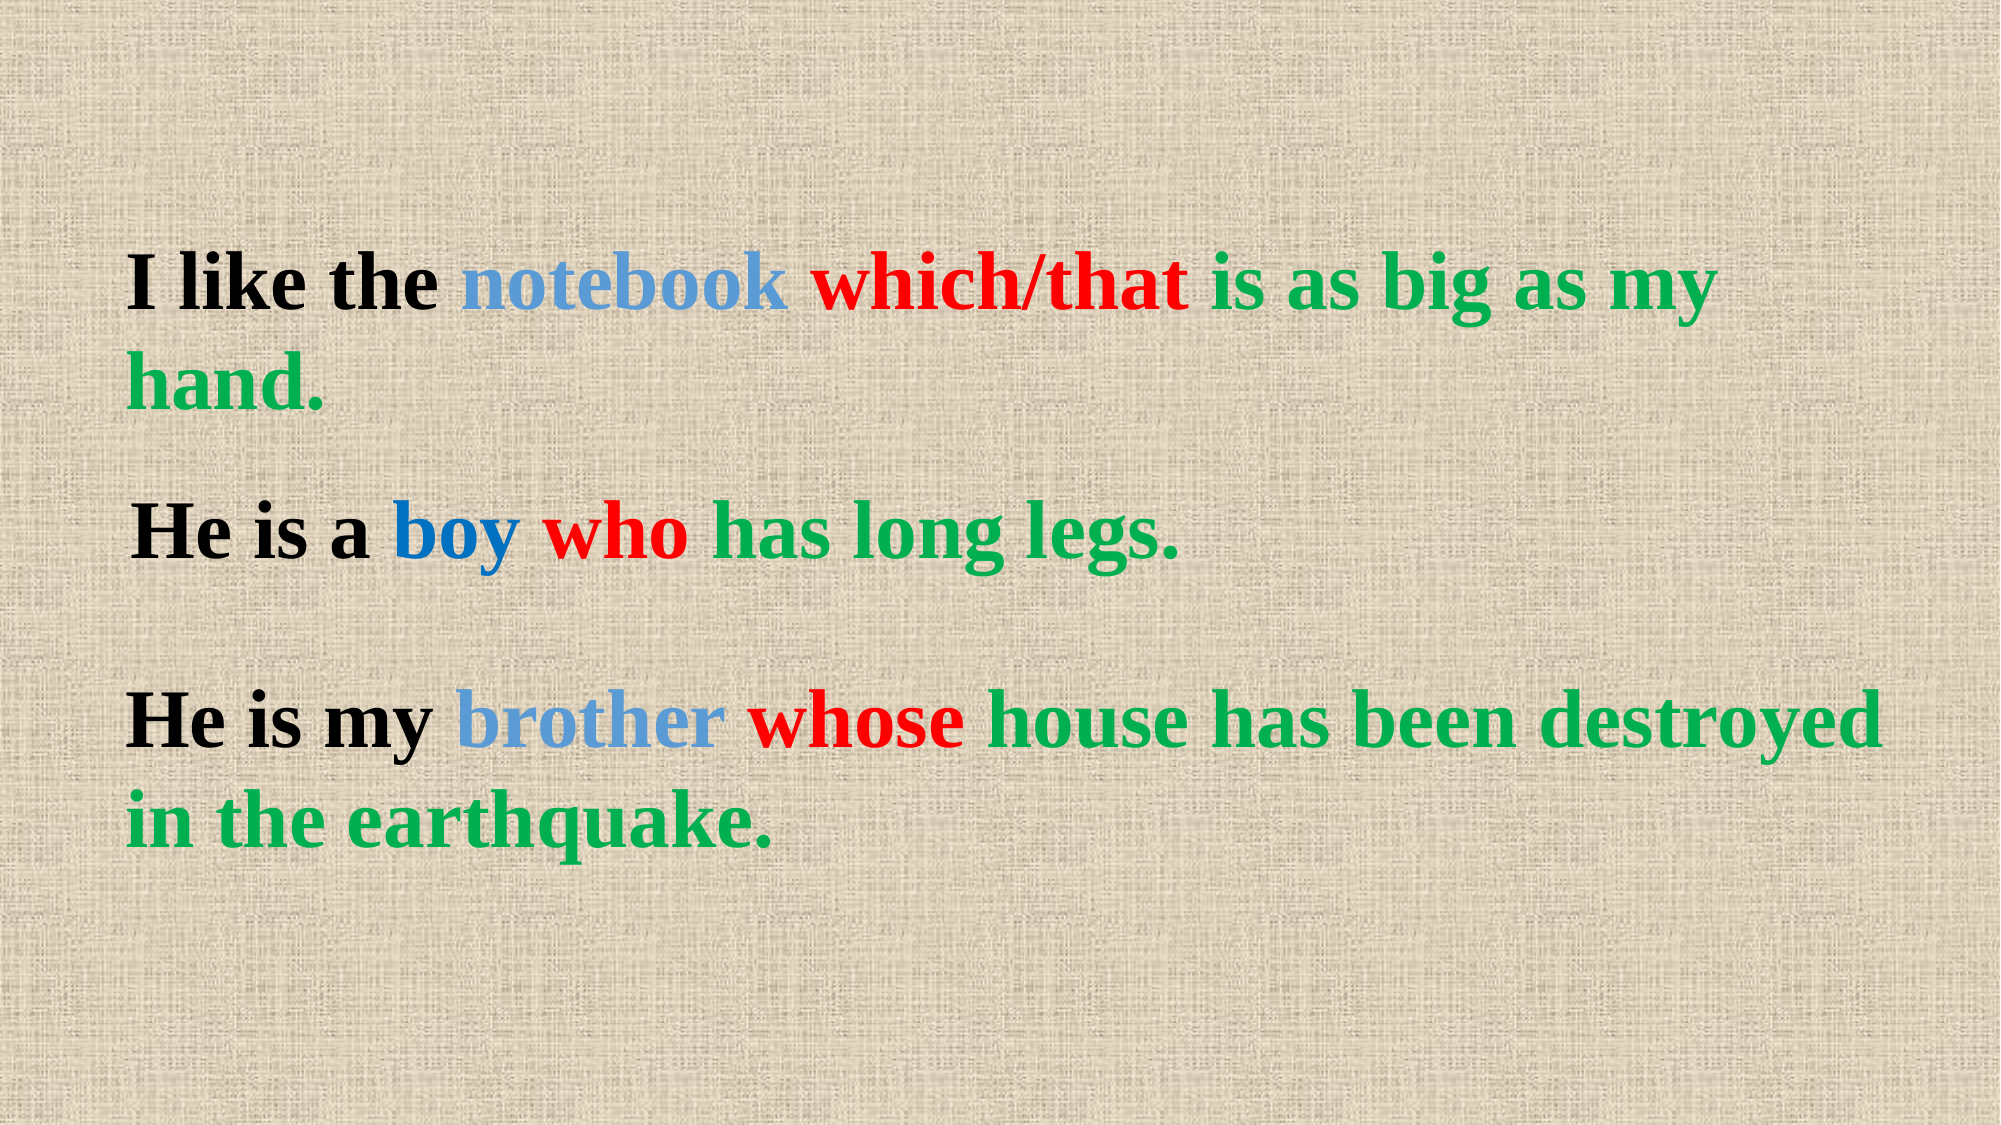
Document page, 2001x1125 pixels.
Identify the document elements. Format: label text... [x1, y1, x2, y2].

text_box He is my brother whose house has been destroyed in the earthquake. [110, 656, 1922, 872]
picture [0, 0, 2001, 1125]
text_box I like the notebook which/that is as big as my hand. [110, 218, 1949, 434]
text_box He is a boy who has long legs. [115, 467, 1197, 583]
